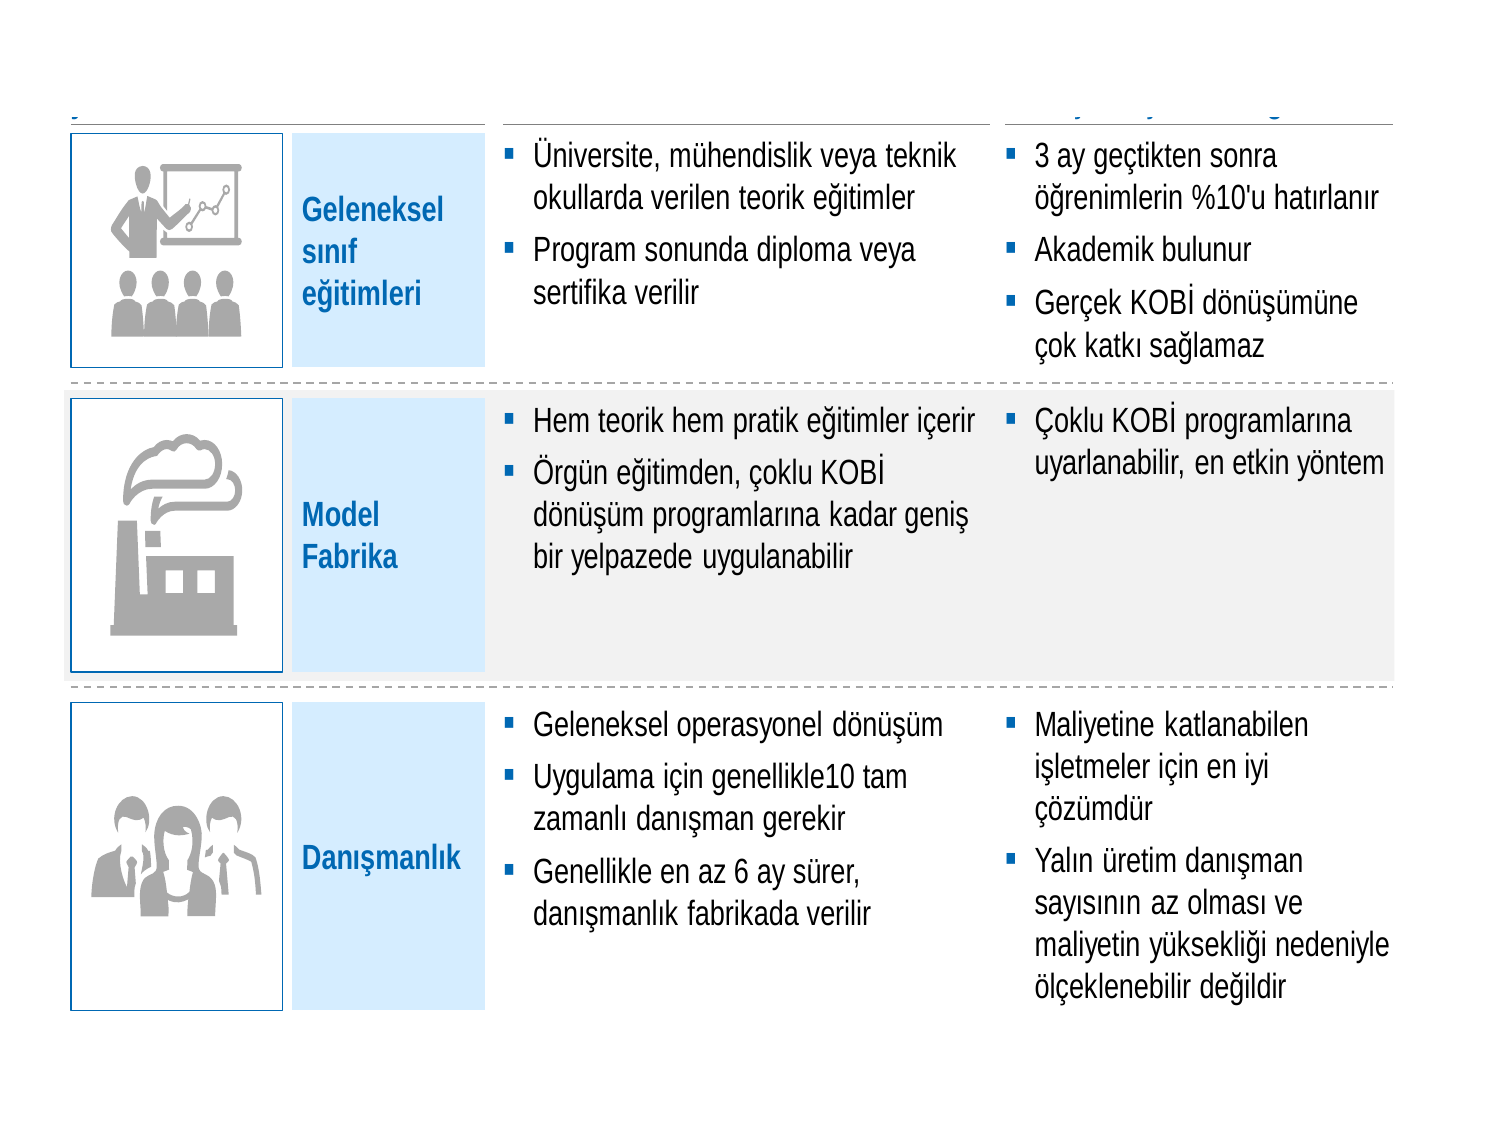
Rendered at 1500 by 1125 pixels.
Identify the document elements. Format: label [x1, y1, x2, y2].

picture [46, 116, 1395, 1020]
